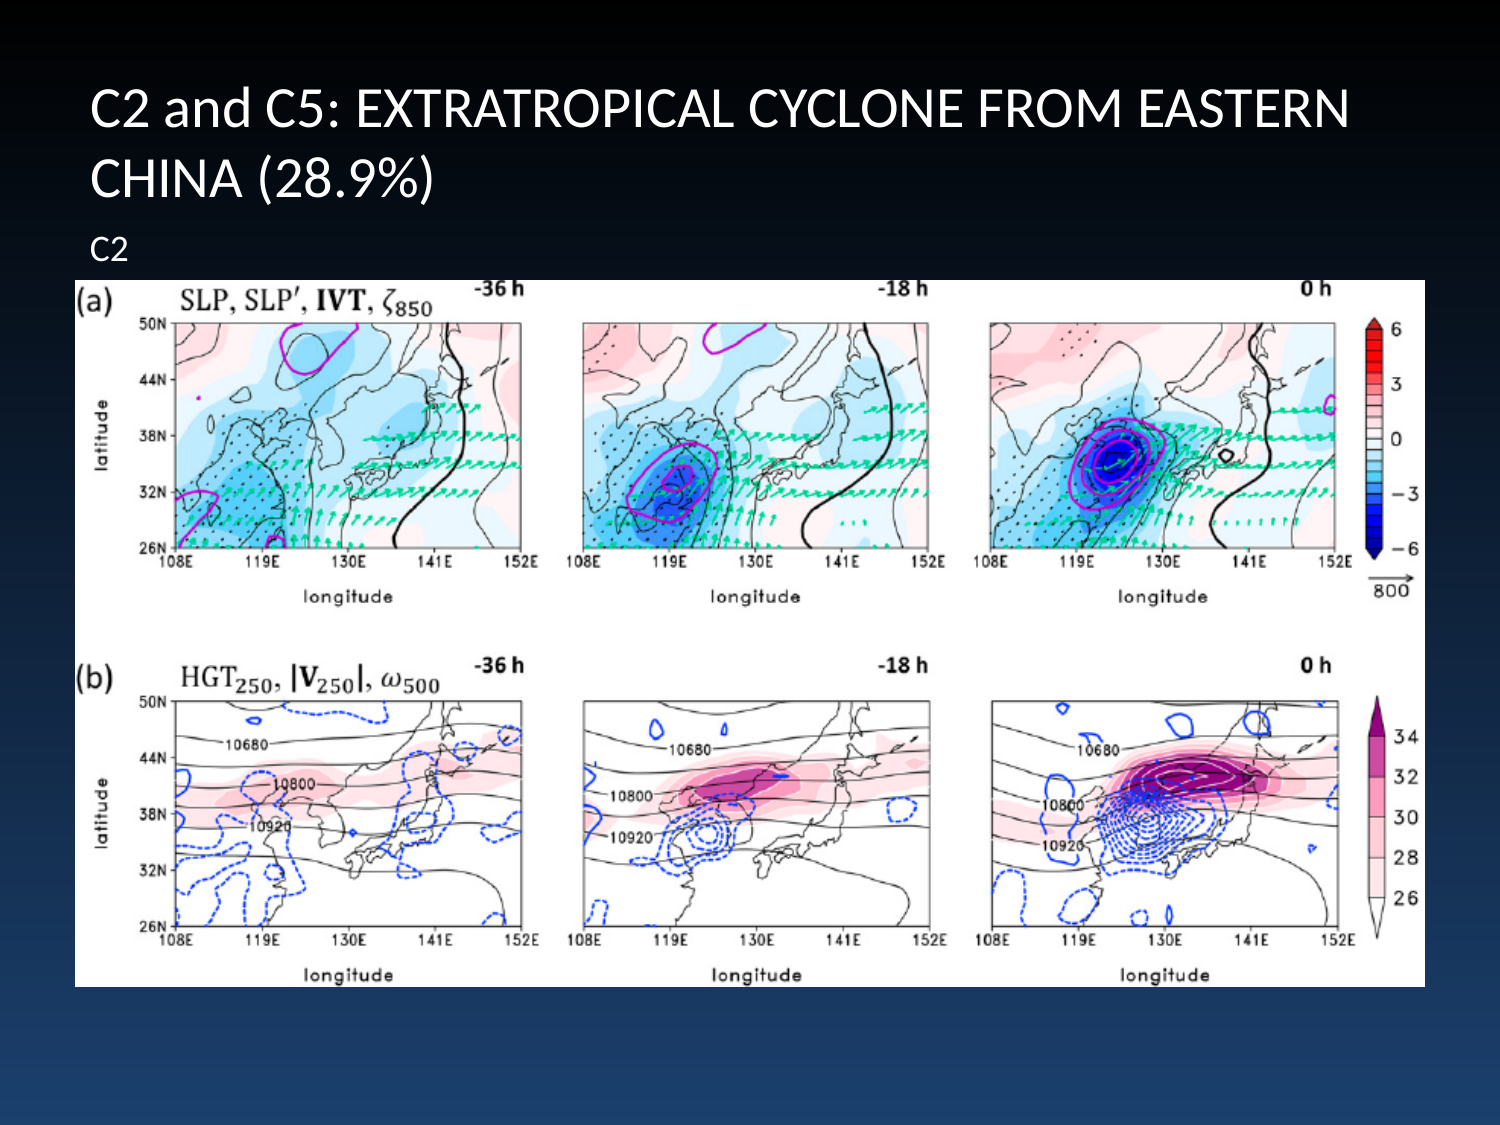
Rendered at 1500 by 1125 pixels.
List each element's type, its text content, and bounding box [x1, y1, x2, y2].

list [74, 280, 1426, 987]
text_box C2 [75, 216, 160, 277]
title C2 and C5: EXTRATROPICAL CYCLONE FROM EASTERN CHINA (28.9%) [75, 45, 1425, 233]
